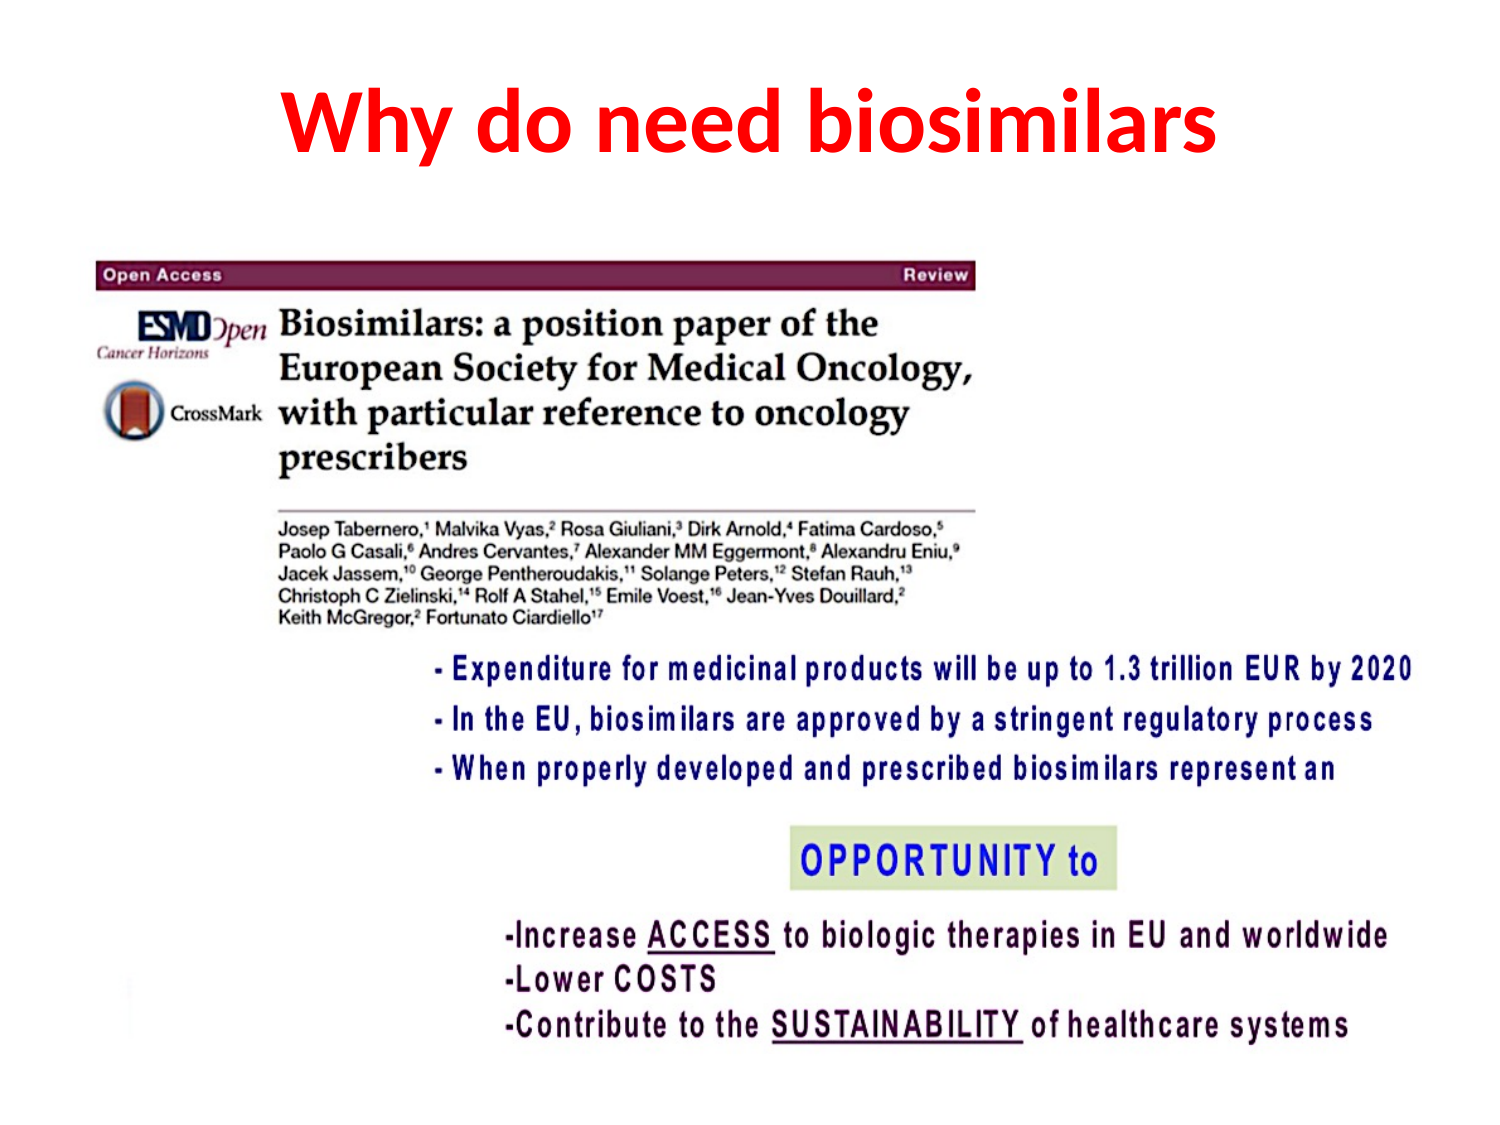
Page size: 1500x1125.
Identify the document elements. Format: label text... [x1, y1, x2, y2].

title Why do need biosimilars [75, 22, 1425, 211]
picture [77, 246, 1423, 1064]
